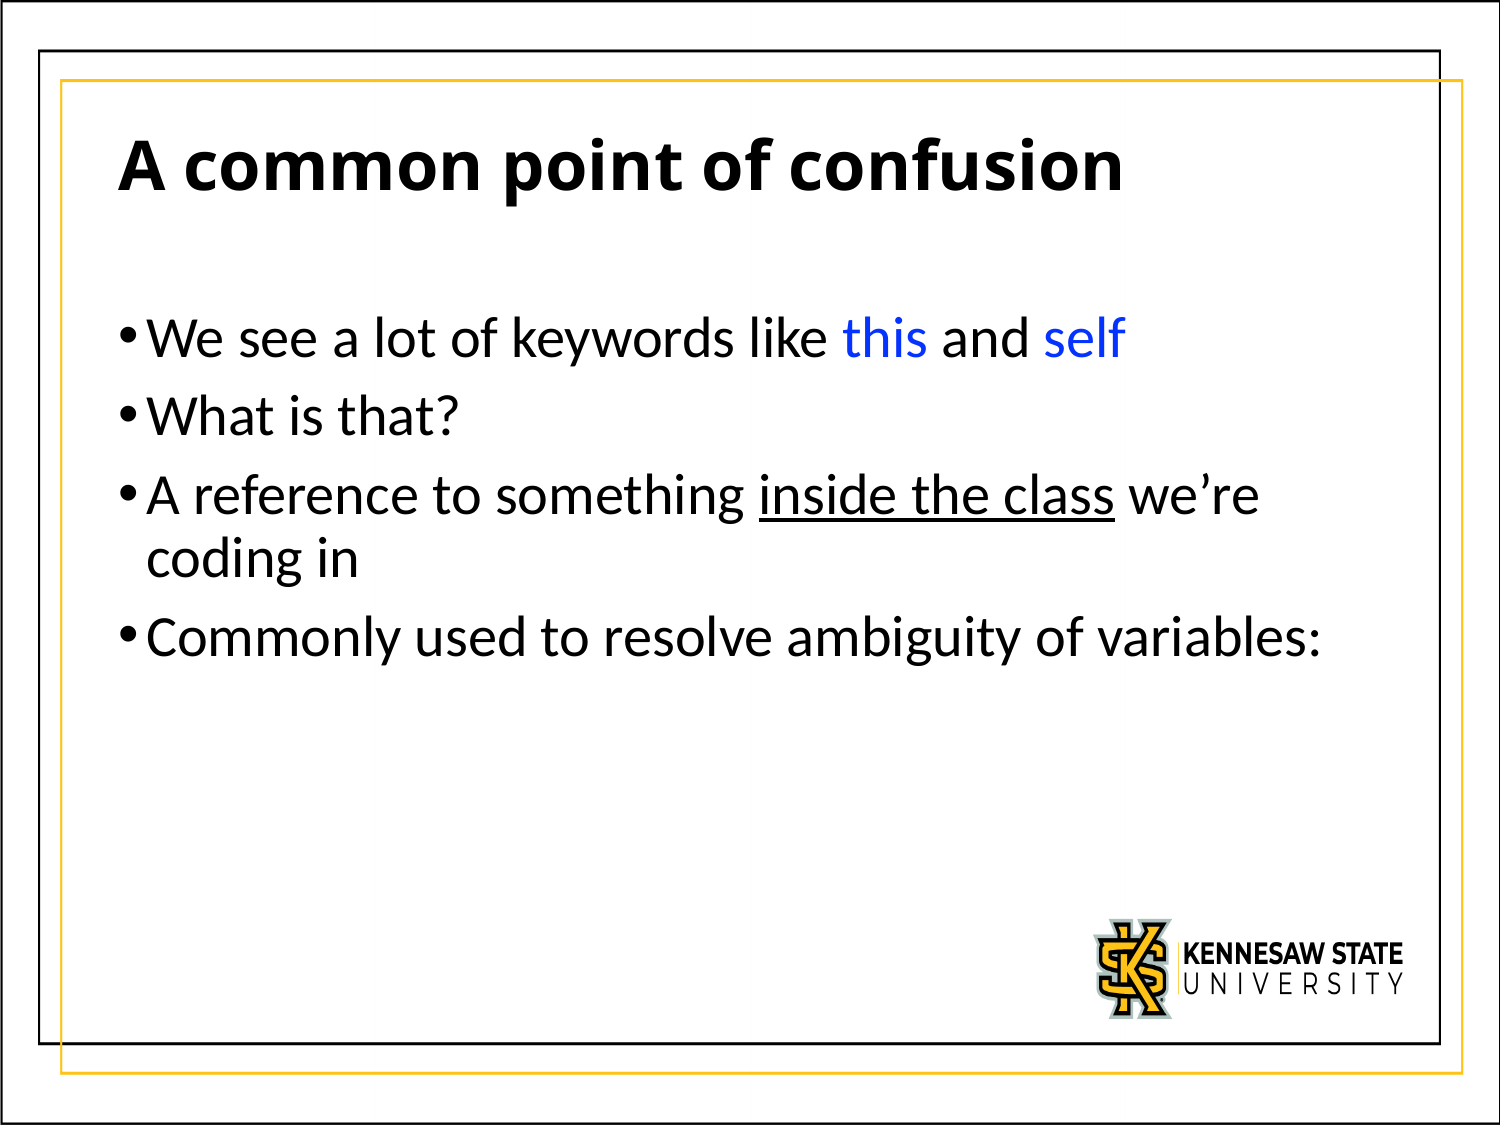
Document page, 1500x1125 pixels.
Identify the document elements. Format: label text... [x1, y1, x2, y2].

title A common point of confusion [103, 59, 1397, 278]
list We see a lot of keywords like this and self What is that? A reference to something inside the class we’re coding in Commonly used to resolve ambiguity of variables: [103, 299, 1397, 1014]
picture [0, 0, 1500, 1125]
